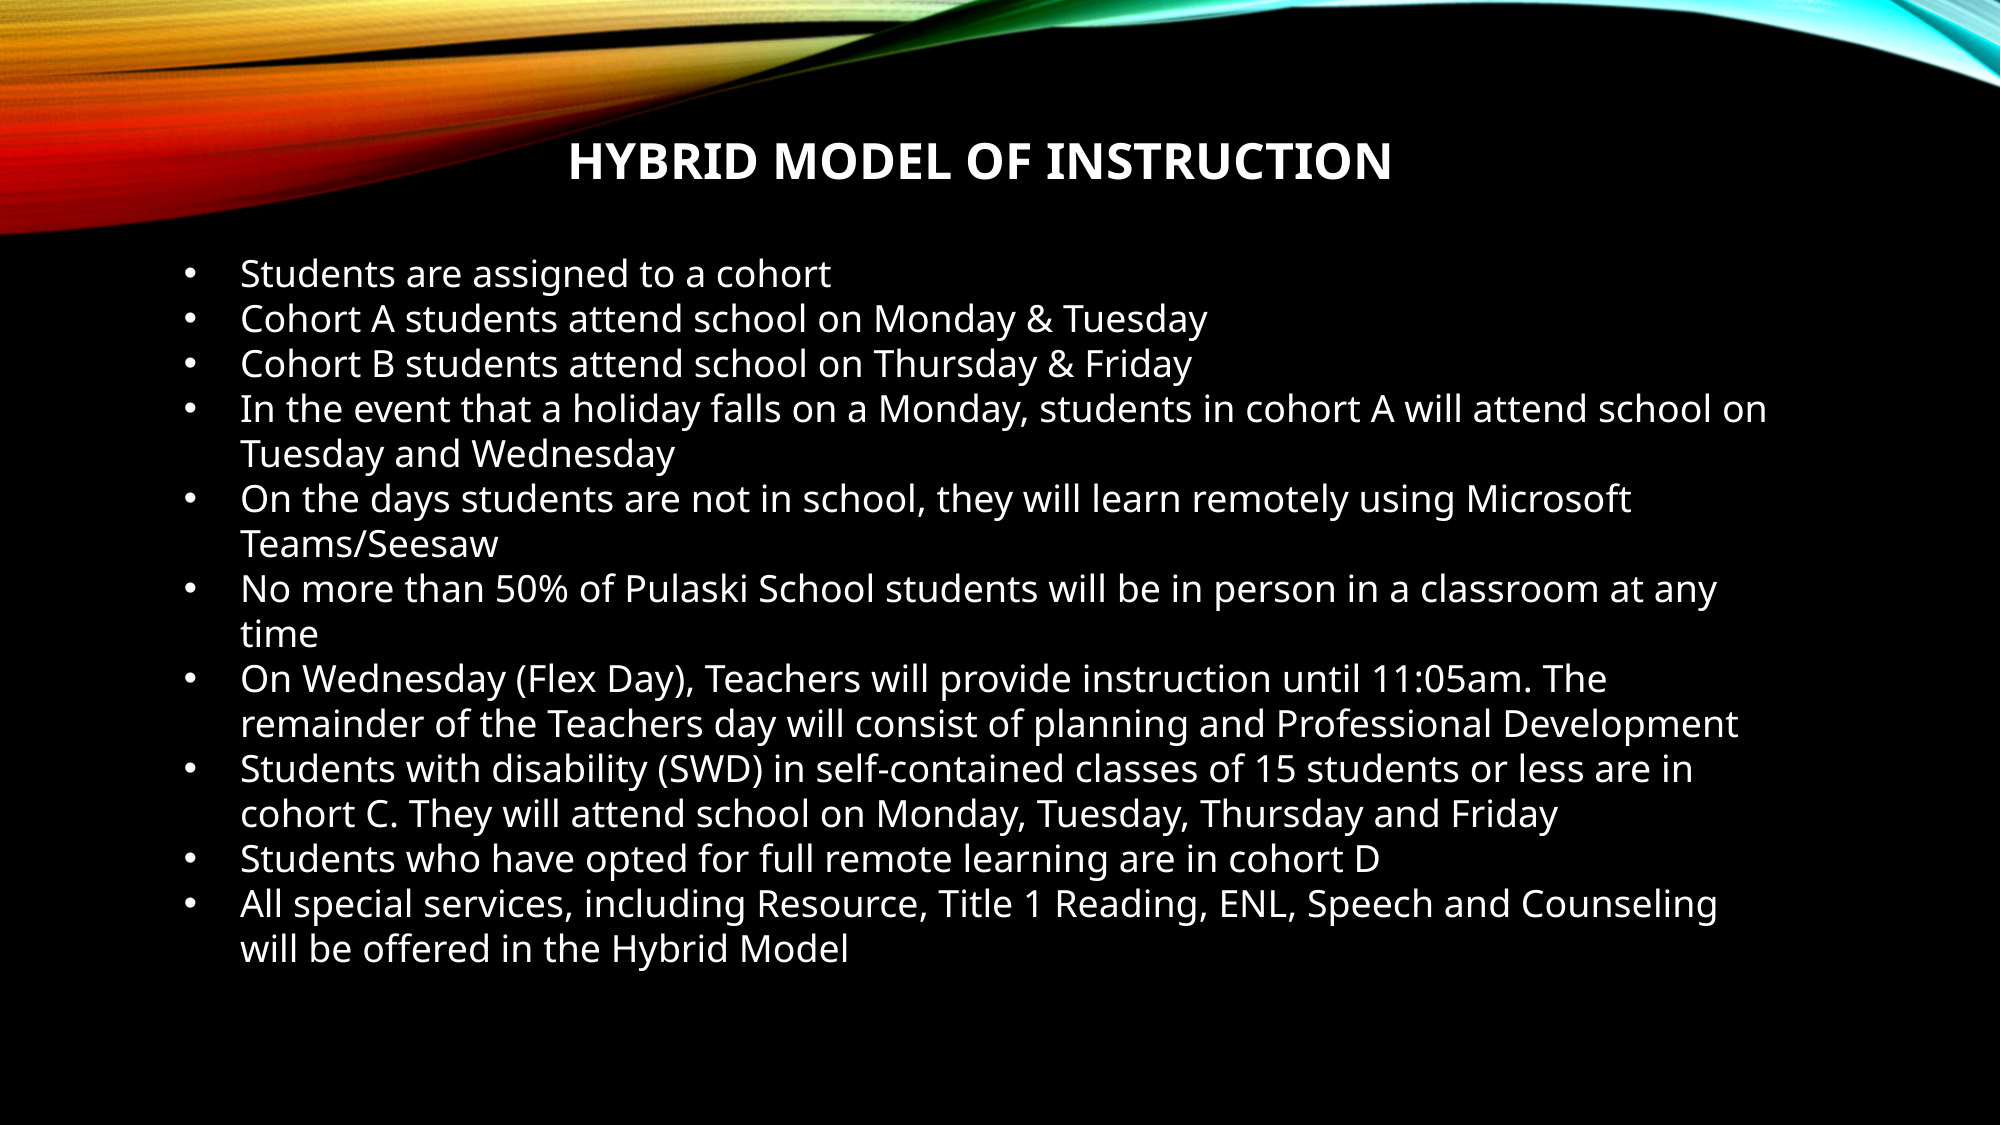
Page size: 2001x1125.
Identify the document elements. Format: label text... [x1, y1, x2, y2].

picture [0, 0, 2000, 237]
text_box HYBRID MODEL OF INSTRUCTION Students are assigned to a cohort Cohort A students attend school on Monday & Tuesday Cohort B students attend school on Thursday & Friday In the event that a holiday falls on a Monday, students in cohort A will attend school on Tuesday and Wednesday On the days students are not in school, they will learn remotely using Microsoft Teams/Seesaw No more than 50% of Pulaski School students will be in person in a classroom at any time On Wednesday (Flex Day), Teachers will provide instruction until 11:05am. The remainder of the Teachers day will consist of planning and Professional Development Students with disability (SWD) in self-contained classes of 15 students or less are in cohort C. They will attend school on Monday, Tuesday, Thursday and Friday Students who have opted for full remote learning are in cohort D All special services, including Resource, Title 1 Reading, ENL, Speech and Counseling will be offered in the Hybrid Model [168, 122, 1793, 1023]
